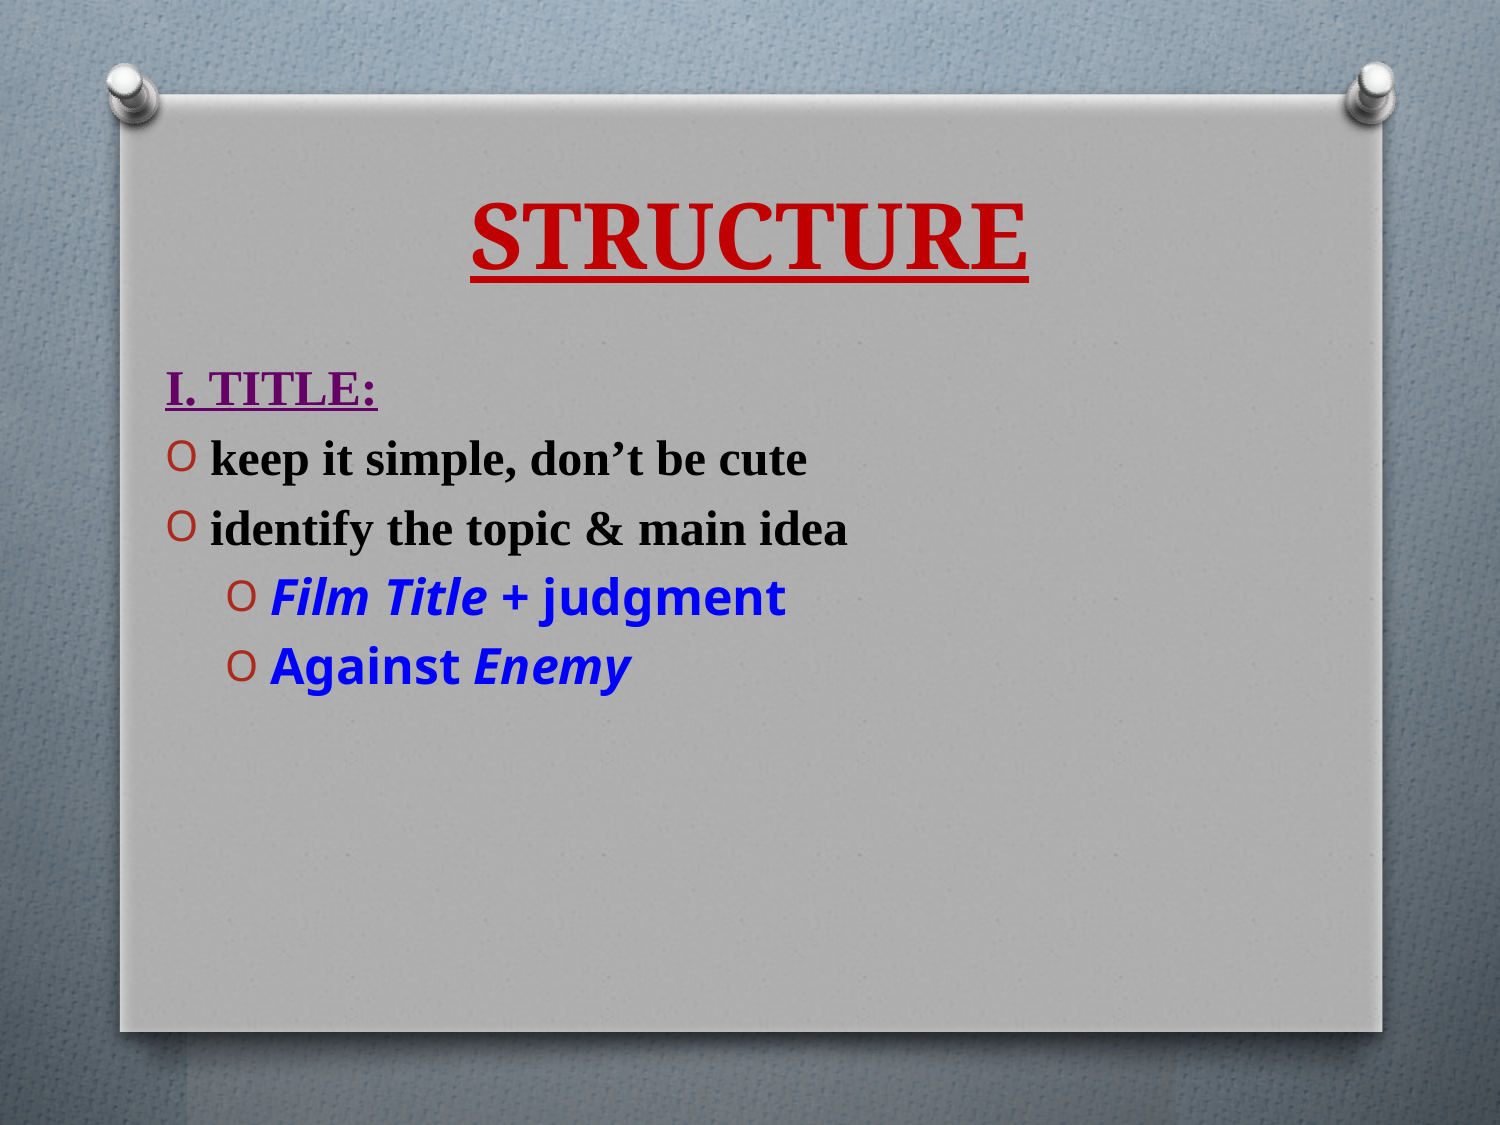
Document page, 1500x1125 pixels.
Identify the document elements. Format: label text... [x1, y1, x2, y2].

picture [1317, 35, 1439, 156]
title STRUCTURE [150, 134, 1350, 332]
picture [75, 29, 198, 149]
list I. TITLE: keep it simple, don’t be cute identify the topic & main idea Film Title + judgment Against Enemy [150, 347, 1350, 1013]
